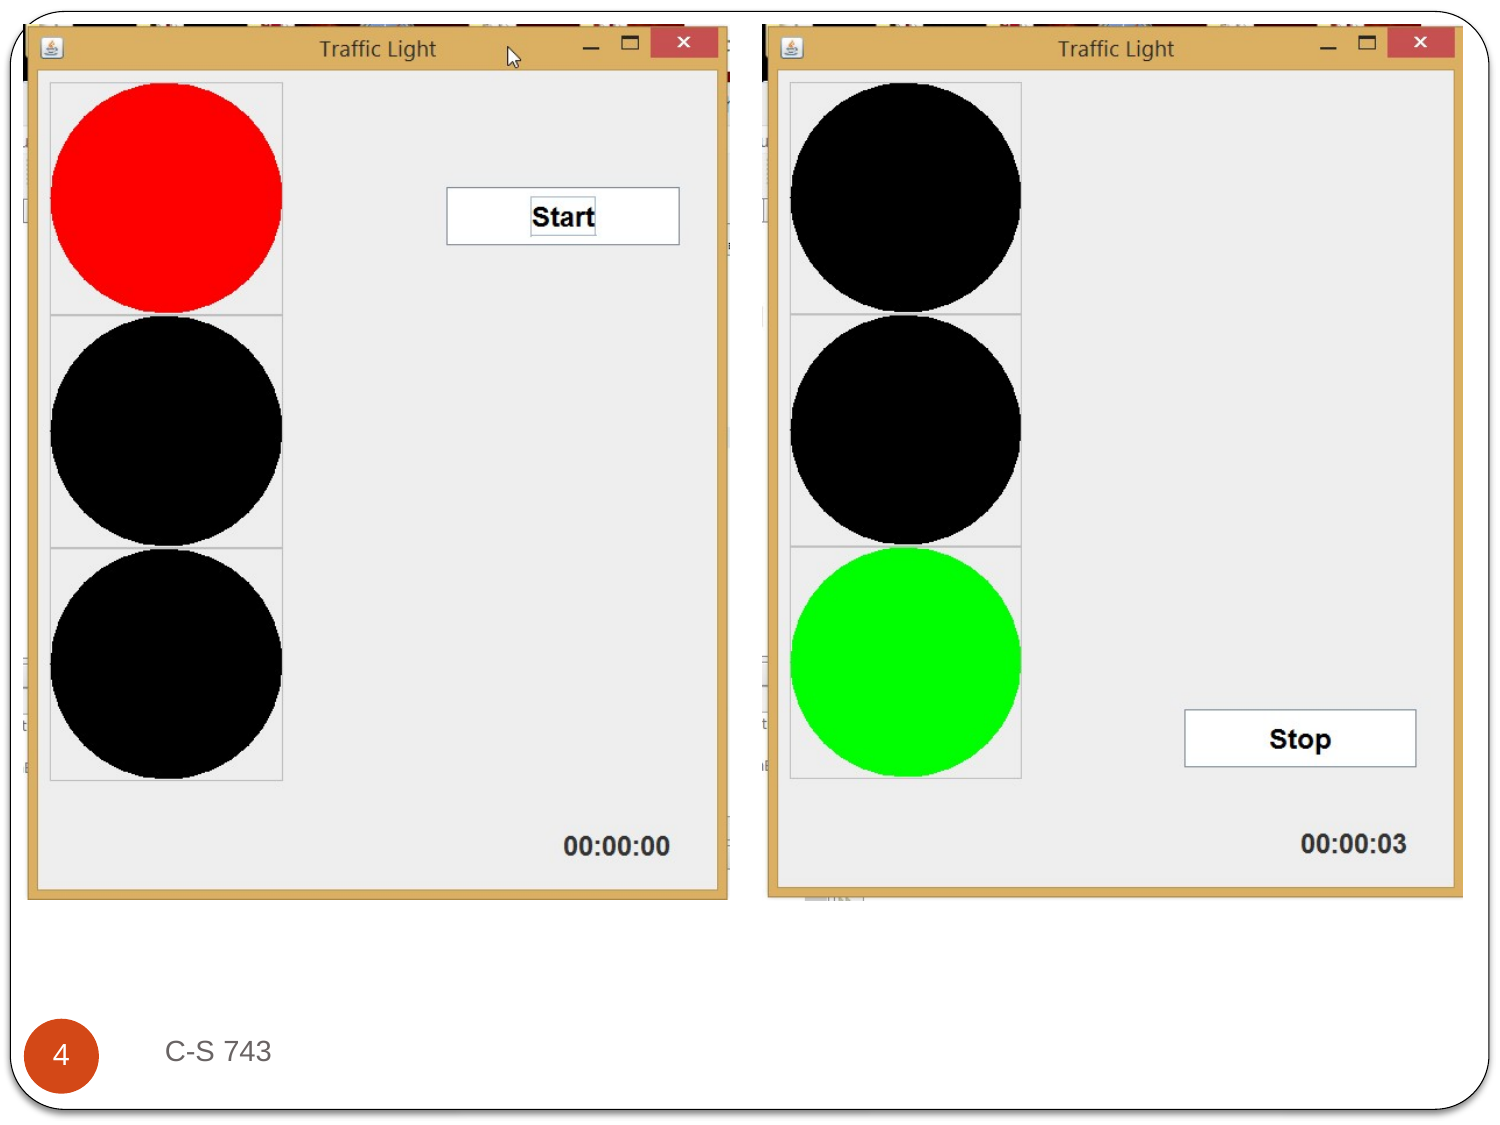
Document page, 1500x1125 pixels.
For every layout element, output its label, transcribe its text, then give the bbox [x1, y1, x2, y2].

footer C-S 743 [150, 1012, 800, 1088]
picture [23, 24, 730, 901]
slide_number 4 [23, 1018, 99, 1094]
picture [762, 24, 1464, 901]
